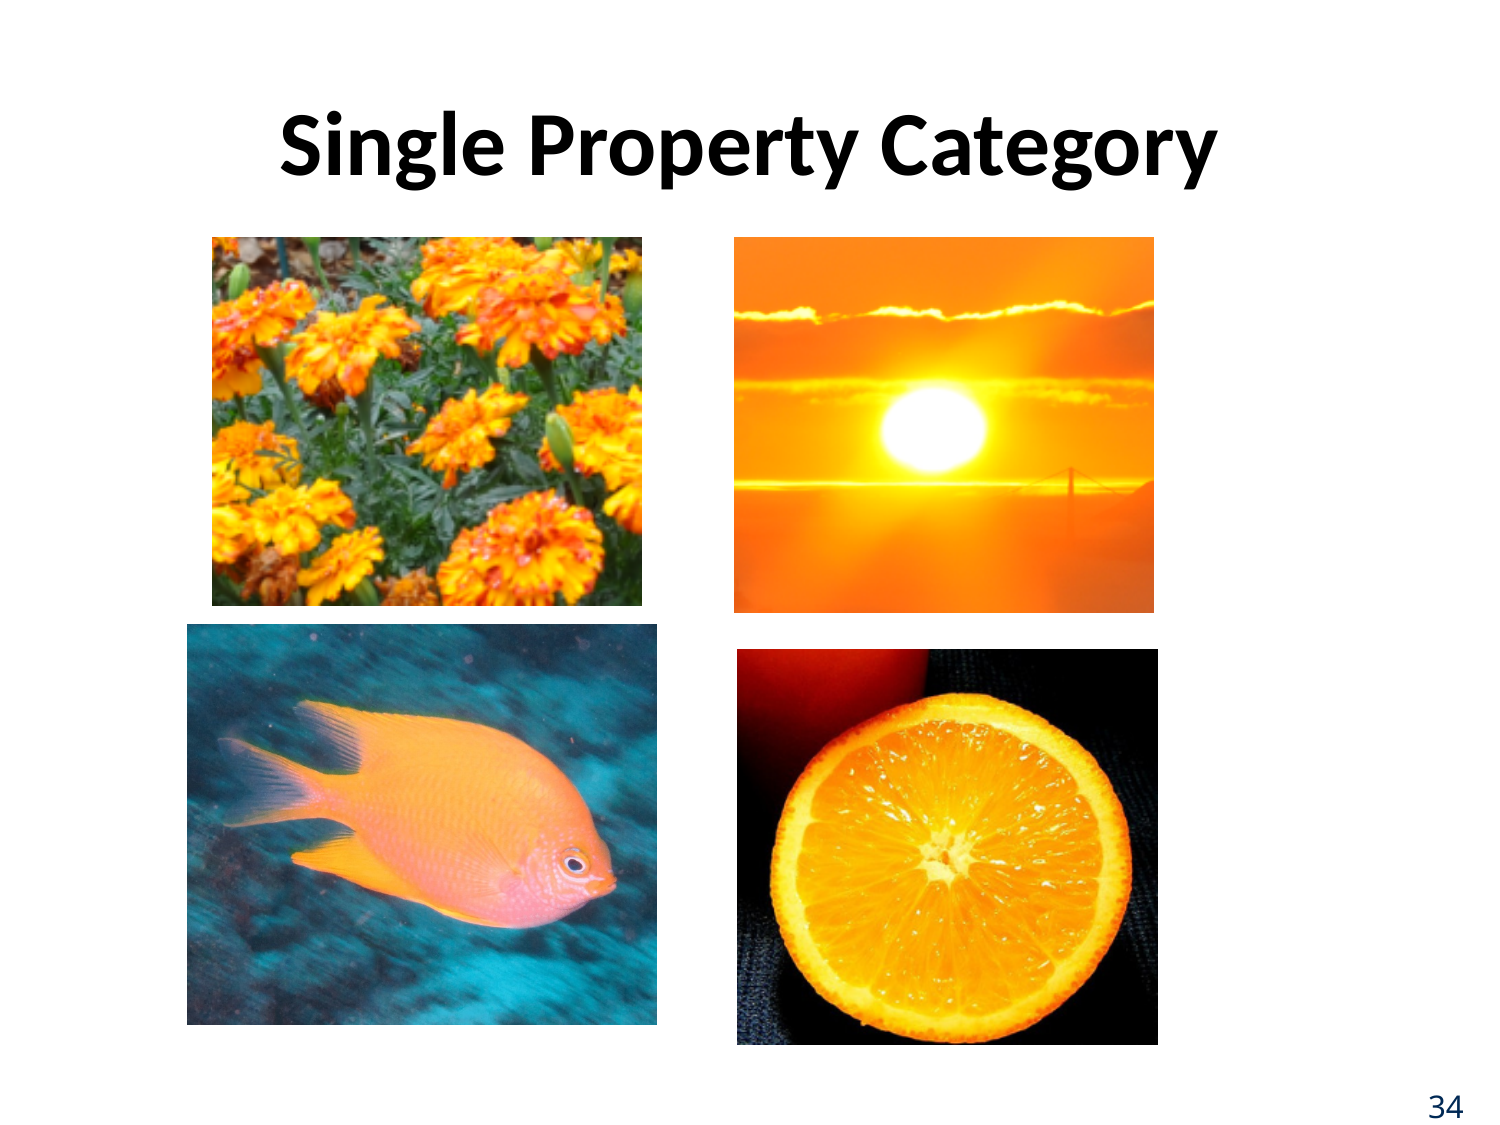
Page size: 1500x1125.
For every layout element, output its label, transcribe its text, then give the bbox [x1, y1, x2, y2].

picture [212, 237, 642, 606]
text_box 34 [1438, 1081, 1454, 1119]
picture [733, 237, 1154, 613]
picture [737, 649, 1158, 1045]
title Single Property Category [75, 45, 1425, 233]
picture [187, 624, 657, 1026]
